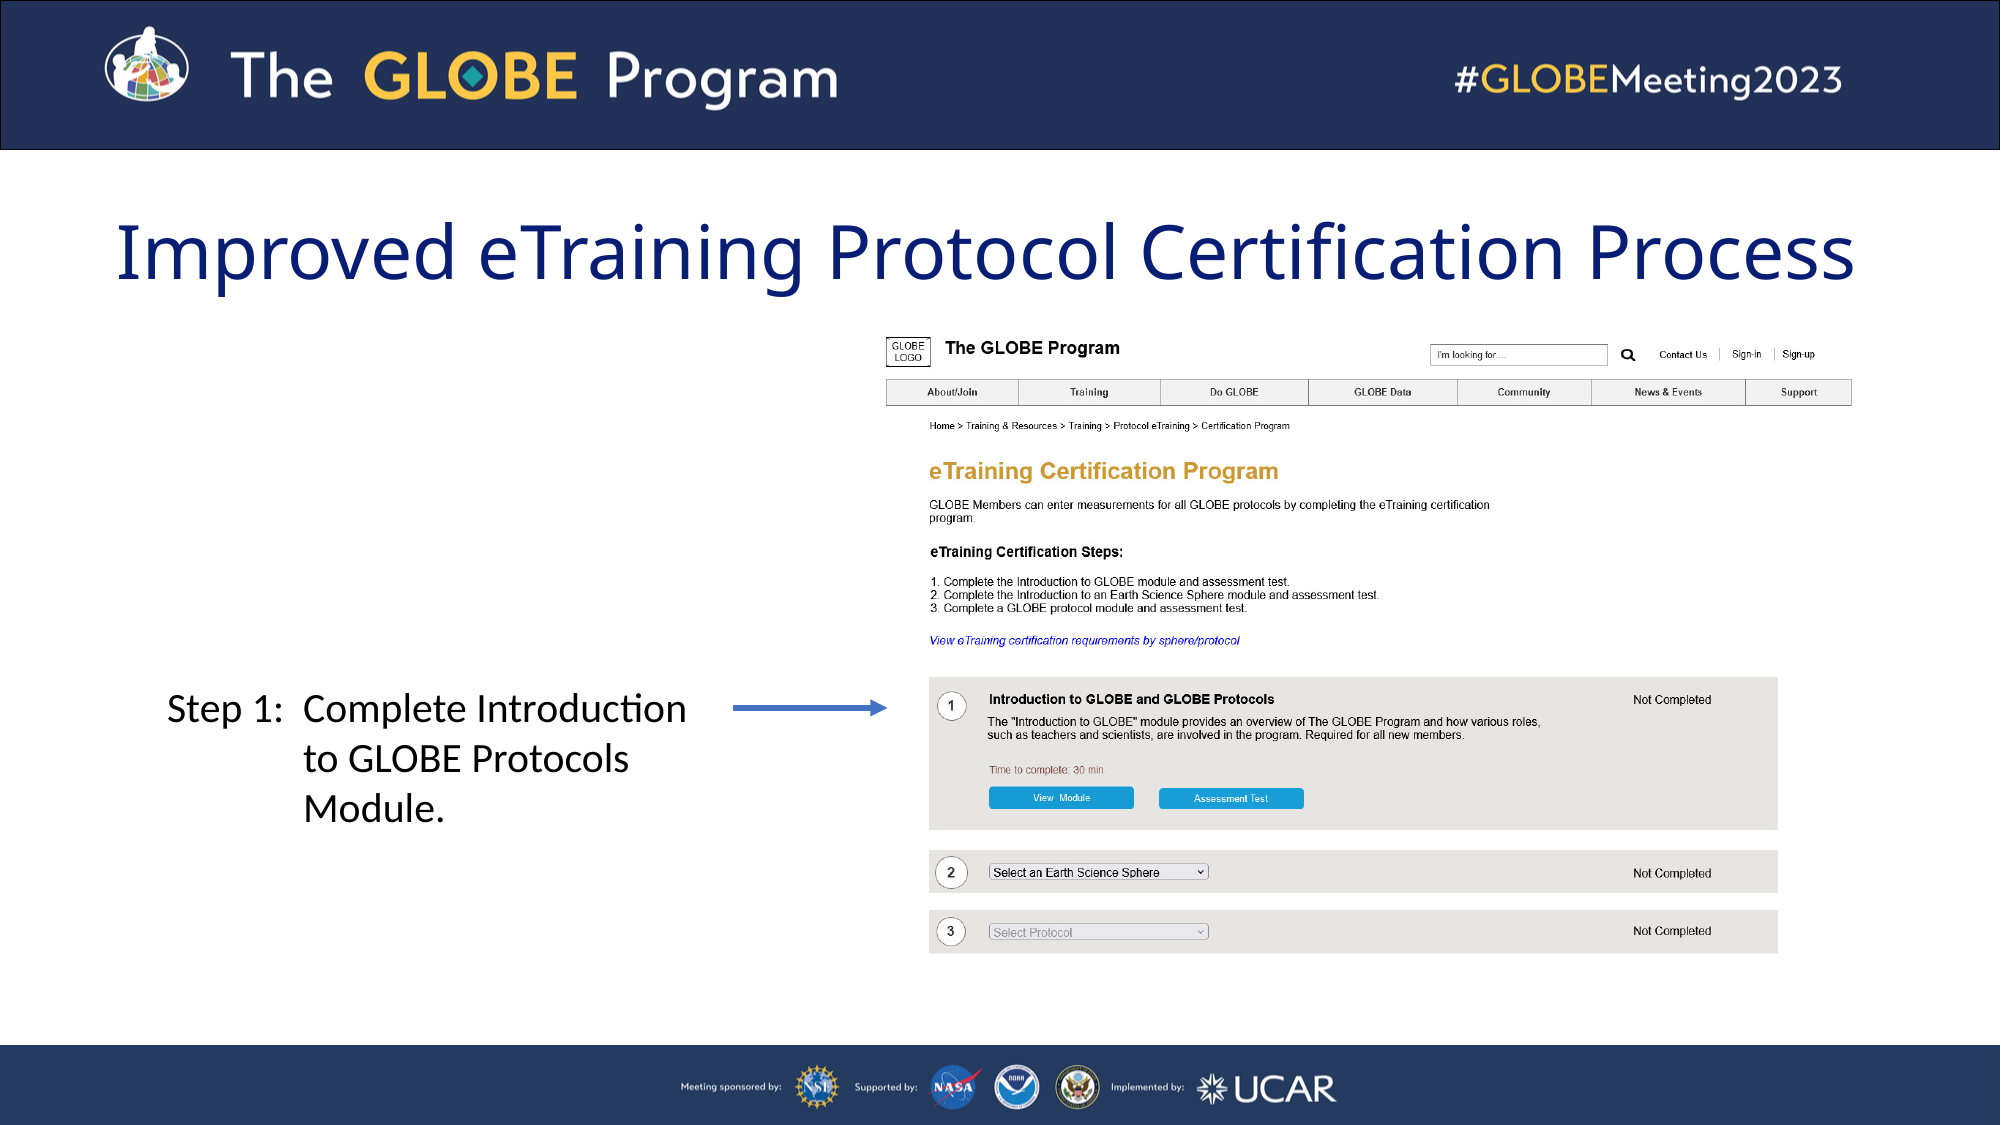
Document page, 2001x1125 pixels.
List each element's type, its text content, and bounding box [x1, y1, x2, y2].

picture [0, 1045, 2000, 1125]
text_box Step 1: [152, 673, 288, 739]
text_box Complete Introduction to GLOBE Protocols Module. [288, 673, 719, 839]
picture [876, 330, 1862, 970]
picture [1, 1, 1999, 149]
text_box Improved eTraining Protocol Certification Process [101, 216, 1927, 303]
